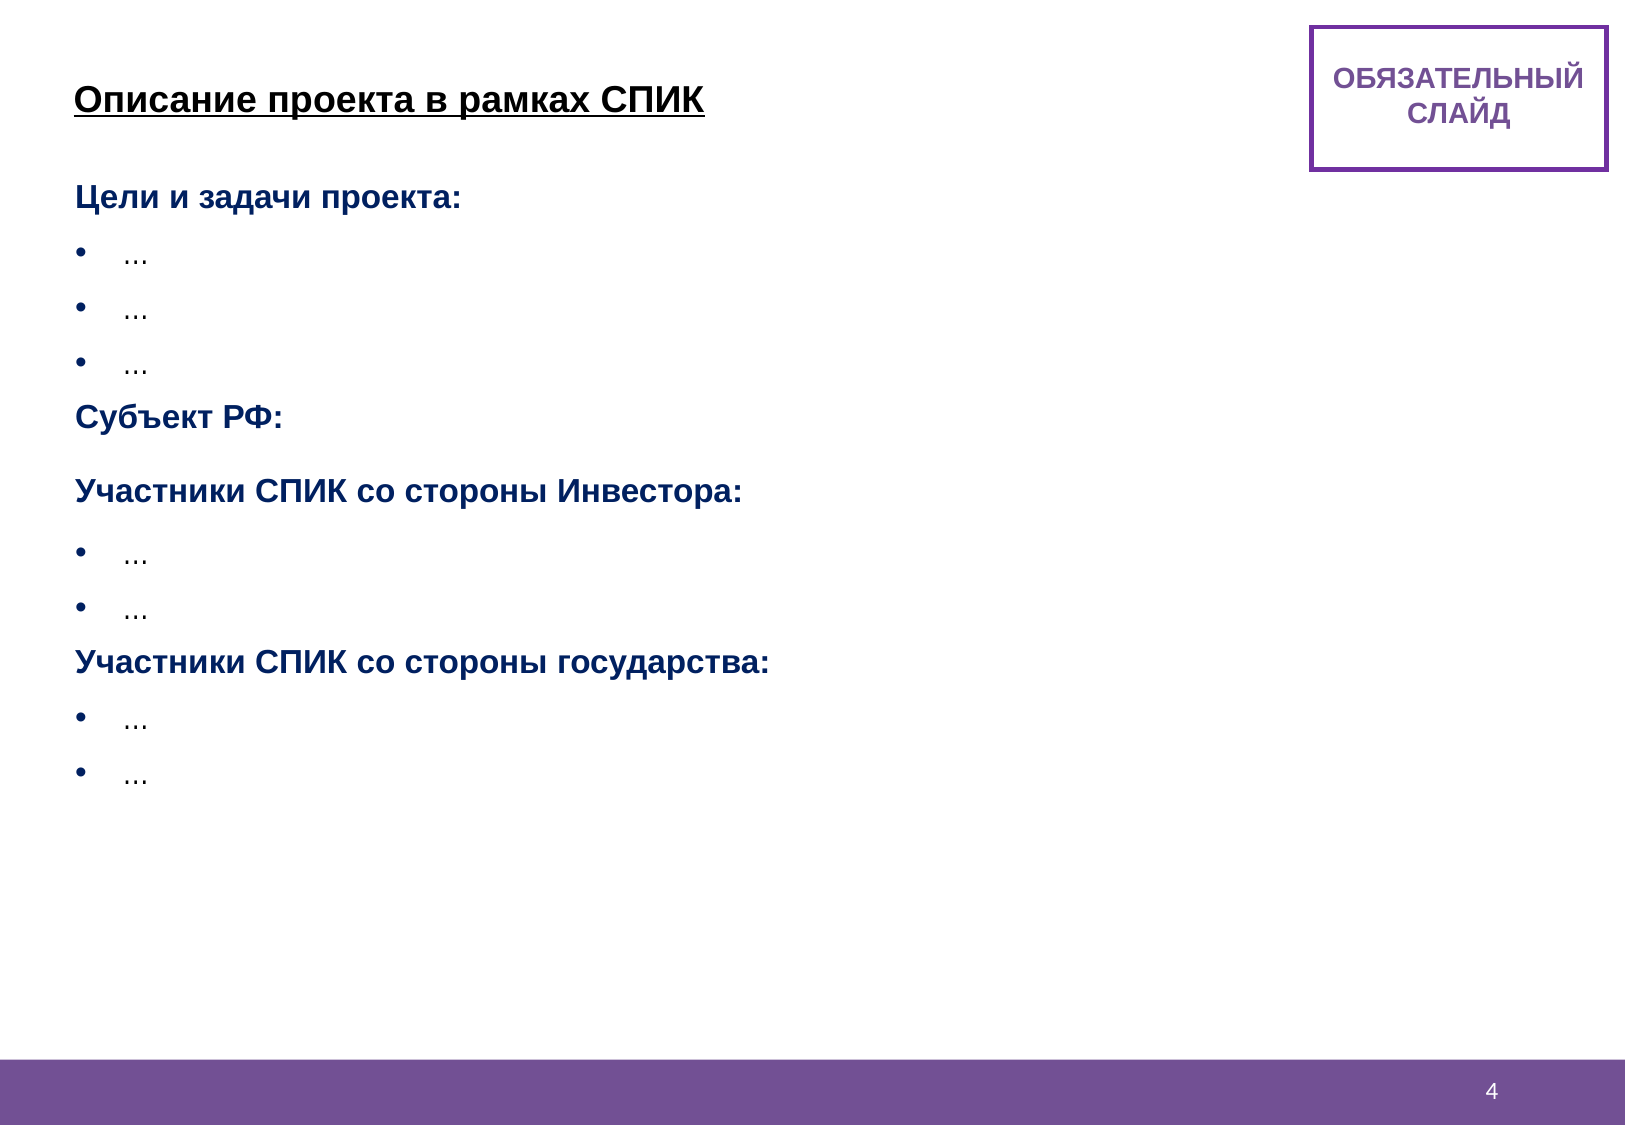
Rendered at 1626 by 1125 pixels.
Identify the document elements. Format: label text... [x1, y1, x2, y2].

table_cell … [60, 526, 1575, 581]
table_cell … [60, 746, 1575, 801]
footer [538, 1059, 1087, 1120]
table_cell … [60, 691, 1575, 746]
slide_number 3 [1147, 1059, 1514, 1120]
table_cell … [60, 281, 1575, 336]
table_cell … [60, 226, 1575, 281]
table_cell Субъект РФ: Участники СПИК со стороны Инвестора: [60, 391, 1575, 526]
table_cell … [60, 336, 1575, 391]
text_box Описание проекта в рамках СПИК [58, 67, 830, 128]
table_cell … [60, 581, 1575, 636]
text_box [1310, 26, 1607, 170]
table_cell Участники СПИК со стороны государства: [60, 636, 1575, 691]
text_box ОБЯЗАТЕЛЬНЫЙ СЛАЙД [1318, 52, 1600, 138]
table_header Цели и задачи проекта: [60, 171, 1575, 226]
